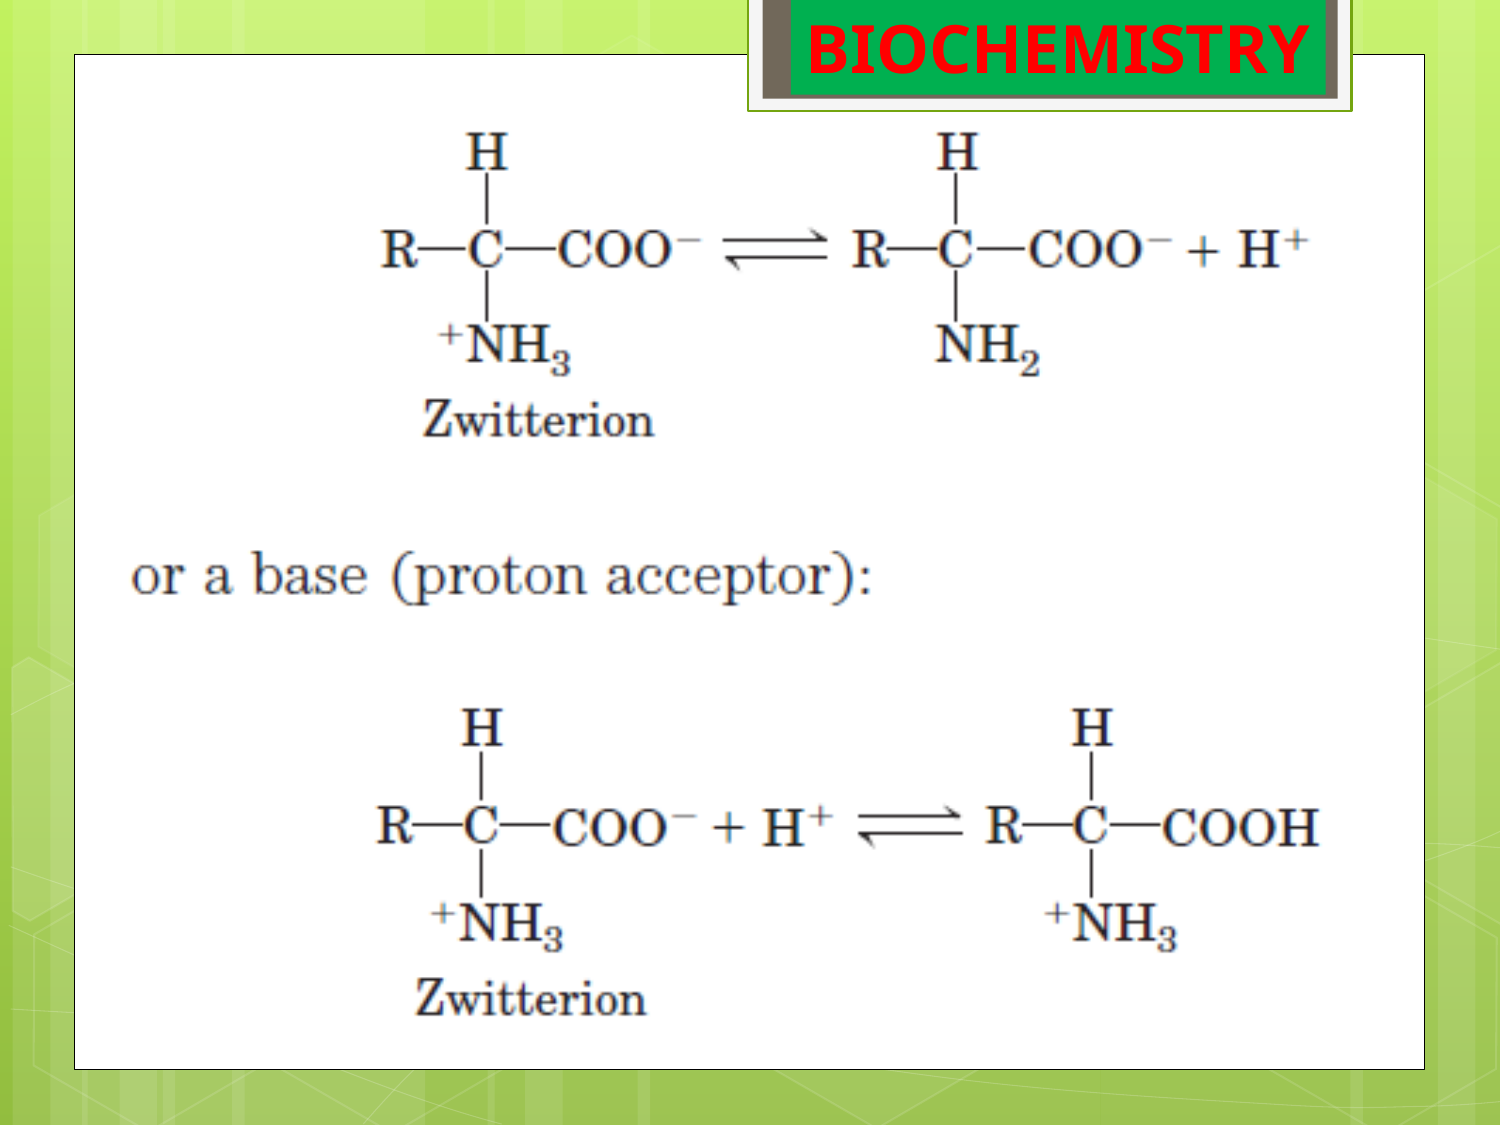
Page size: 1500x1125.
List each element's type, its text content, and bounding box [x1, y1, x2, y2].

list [88, 125, 1424, 1059]
text_box BIOCHEMISTRY [790, 0, 1326, 95]
